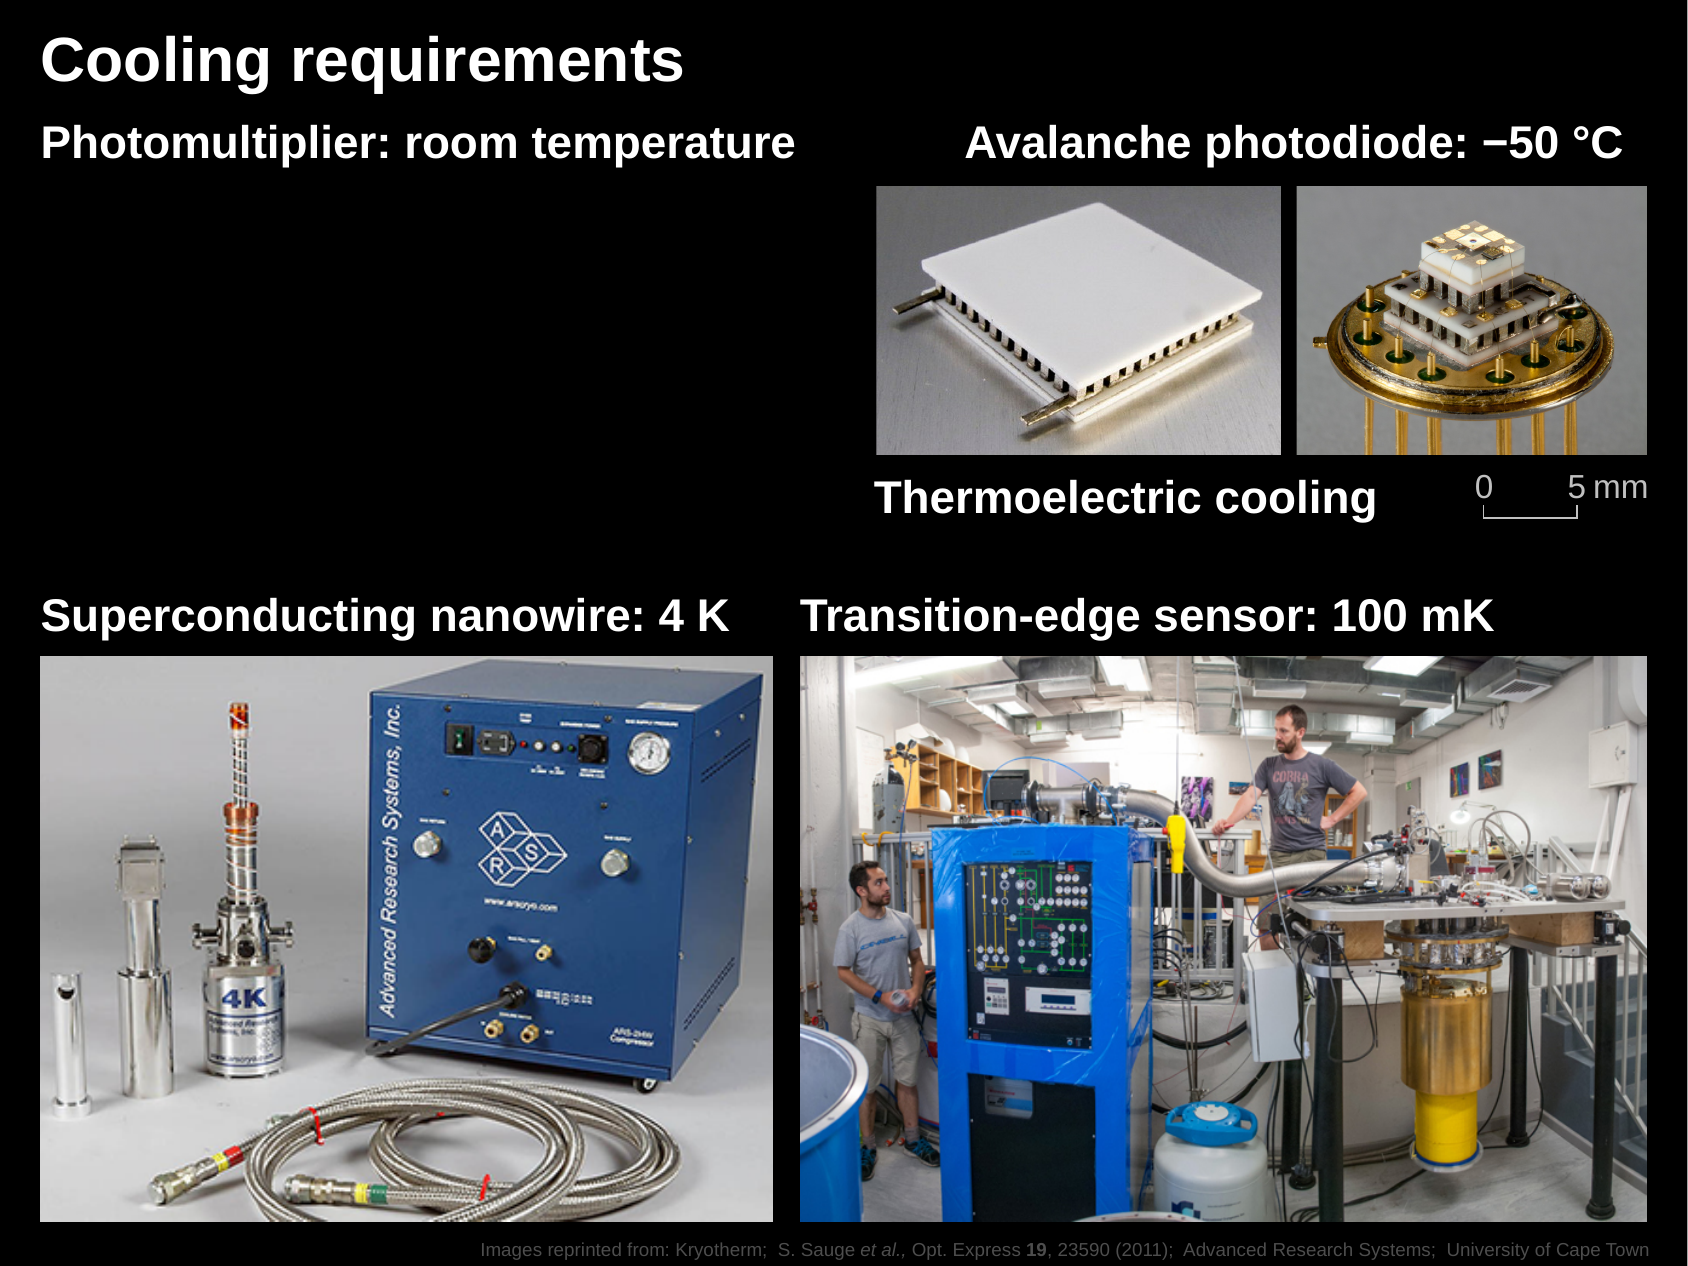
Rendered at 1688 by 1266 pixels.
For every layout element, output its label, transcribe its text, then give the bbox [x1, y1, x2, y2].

picture [800, 656, 1648, 1222]
picture [1296, 186, 1648, 456]
title Cooling requirements [40, 10, 1688, 166]
picture [40, 656, 774, 1222]
text_box Images reprinted from: Kryotherm; S. Sauge et al., Opt. Express 19, 23590 (2011); Advanced Research Systems; University of Cape Town [24, 1231, 1665, 1266]
text_box Photomultiplier: room temperature Avalanche photodiode: −50 °C Thermoelectric cooling Superconducting nanowire: 4 K Transition-edge sensor: 100 mK [40, 113, 1647, 515]
picture [876, 186, 1282, 456]
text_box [1474, 455, 1651, 519]
